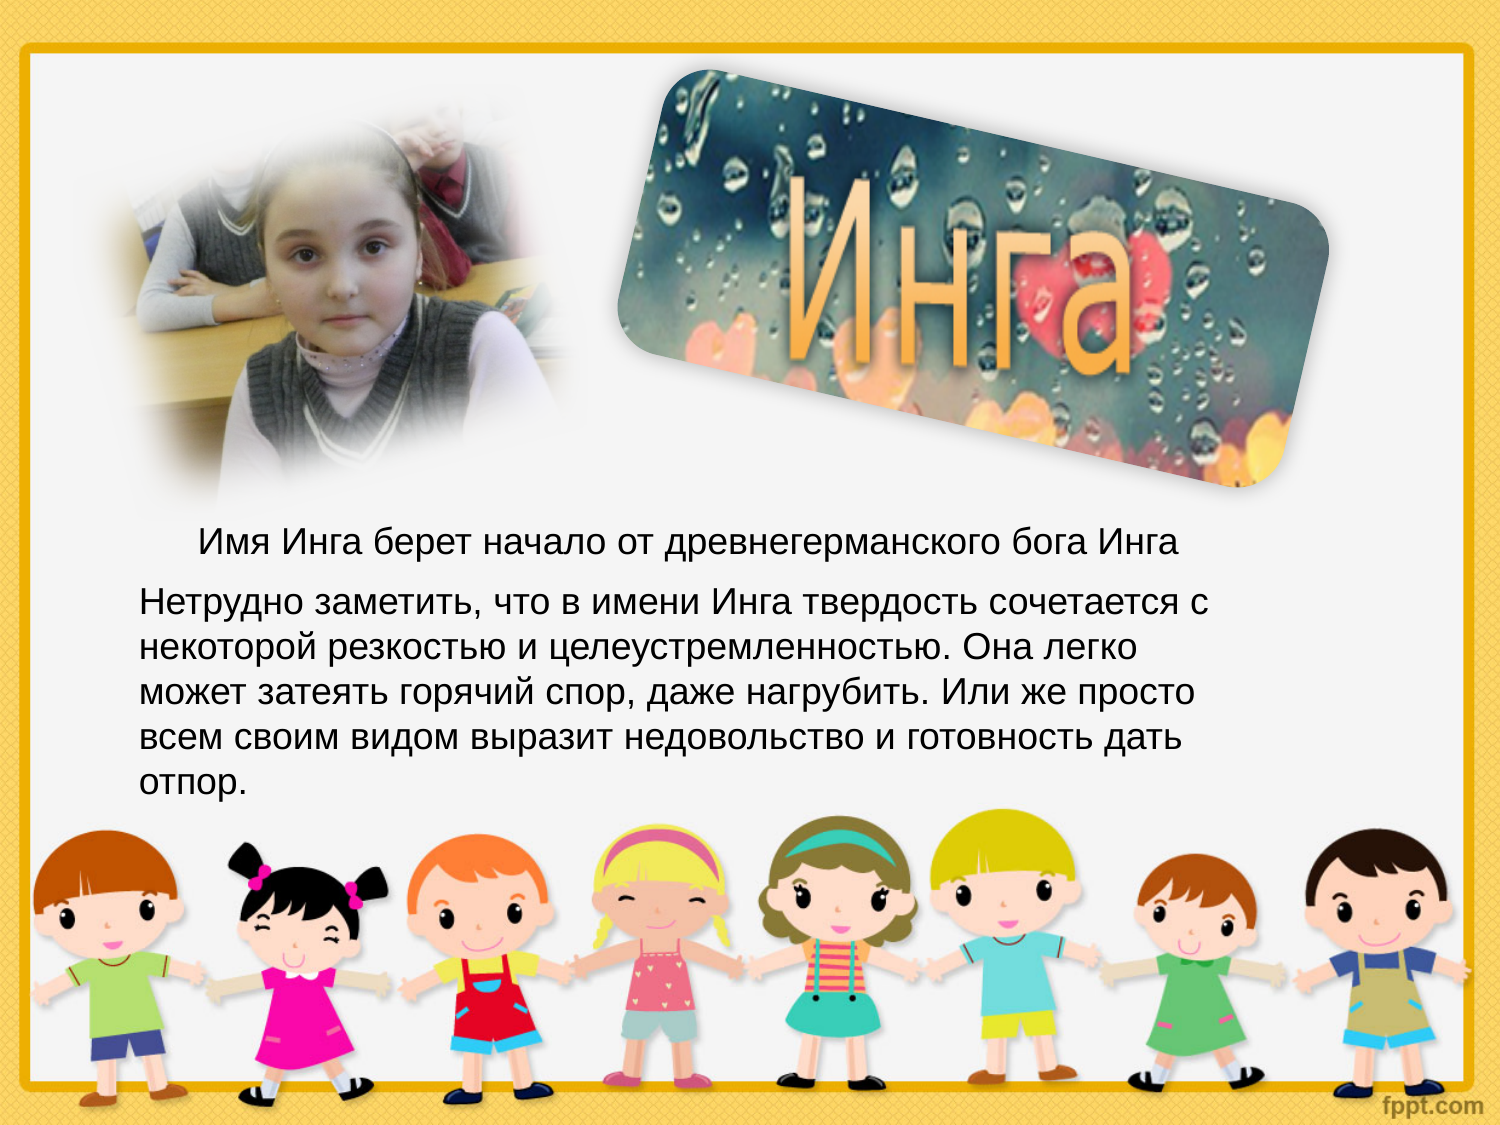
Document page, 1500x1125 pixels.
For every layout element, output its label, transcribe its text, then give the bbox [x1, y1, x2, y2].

text_box Имя Инга берет начало от древнегерманского бога Инга [182, 509, 1353, 570]
picture [0, 0, 1500, 1125]
text_box Нетрудно заметить, что в имени Инга твердость сочетается с некоторой резкостью и целеустремленностью. Она легко может затеять горячий спор, даже нагрубить. Или же просто всем своим видом выразит недовольство и готовность дать отпор. [123, 570, 1270, 810]
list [88, 113, 573, 492]
